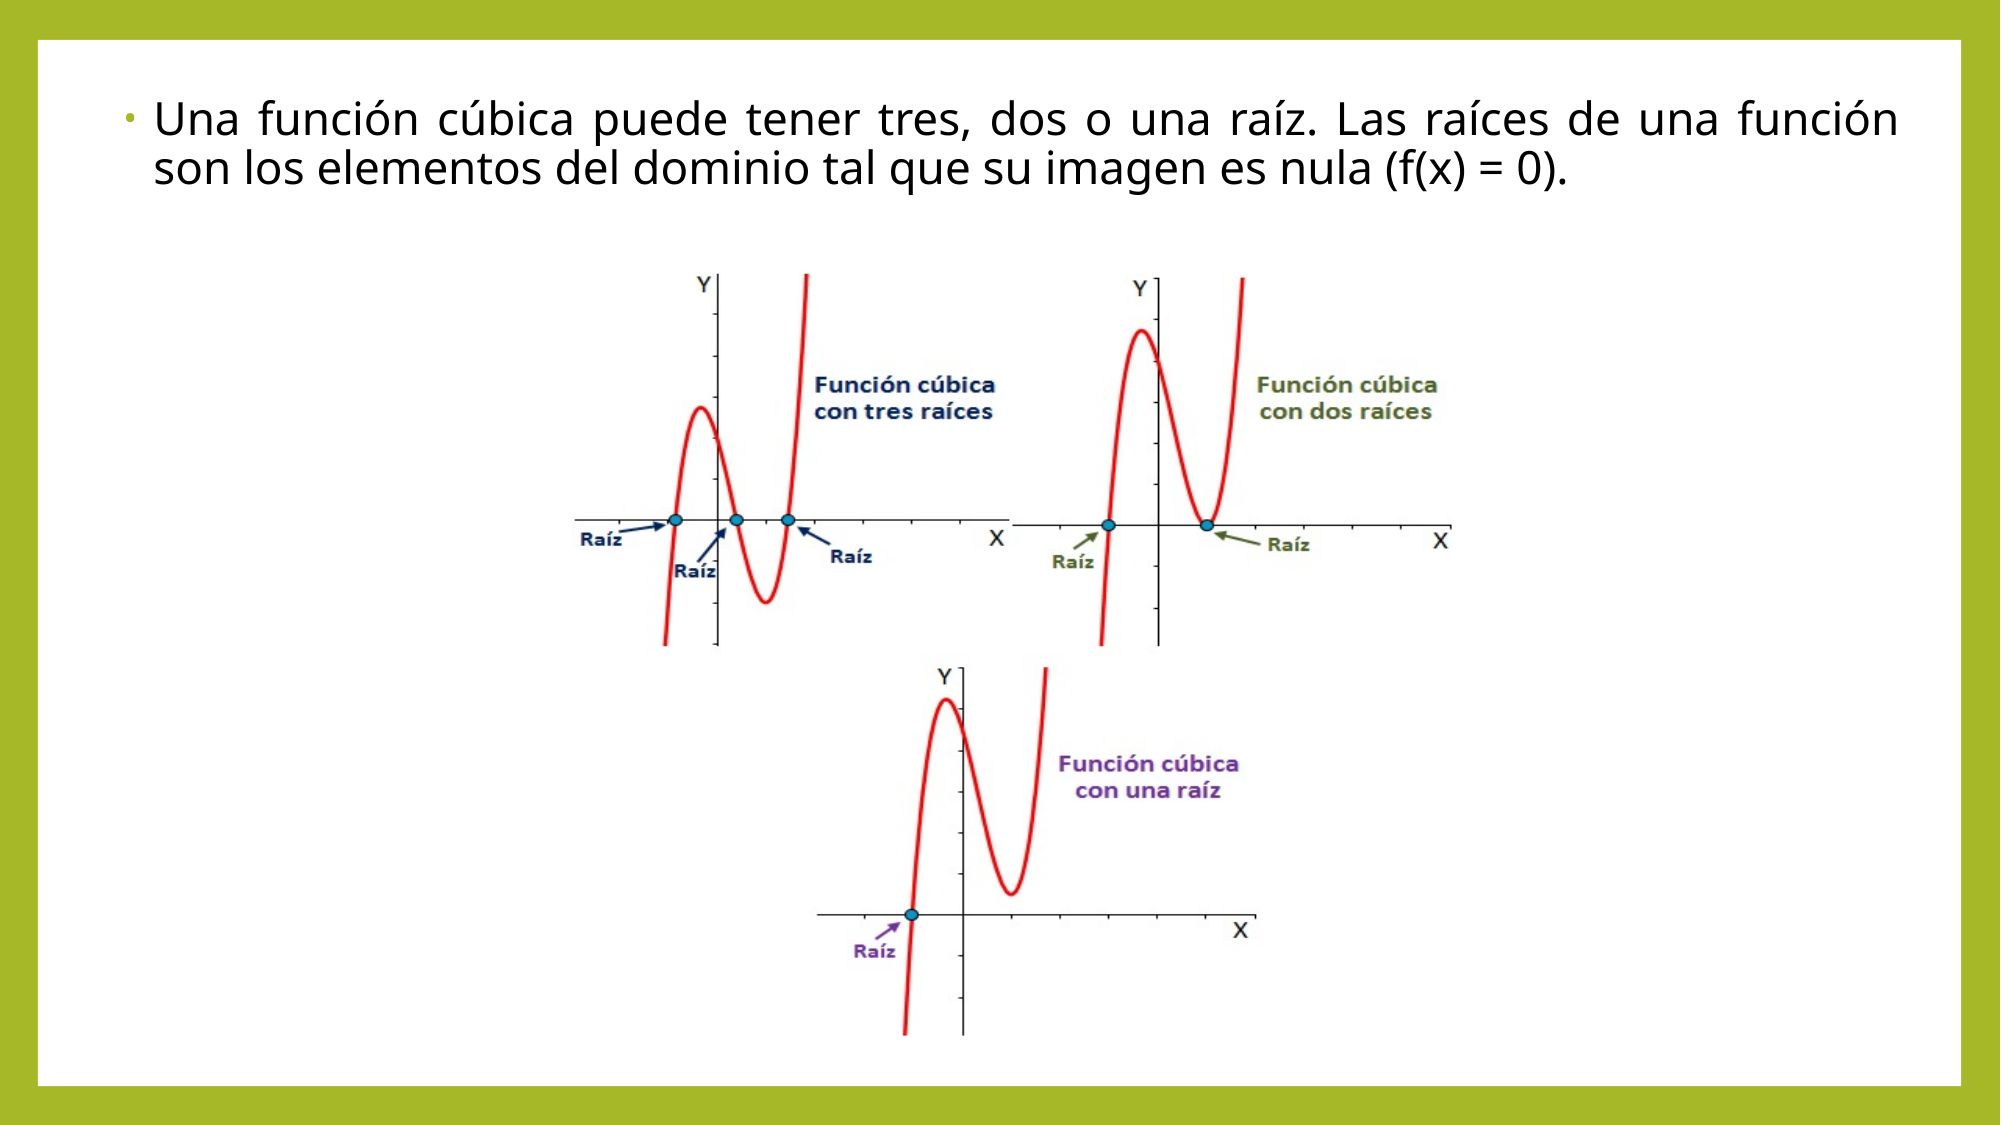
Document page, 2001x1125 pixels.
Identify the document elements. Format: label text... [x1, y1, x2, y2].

list Una función cúbica puede tener tres, dos o una raíz. Las raíces de una función son los elementos del dominio tal que su imagen es nula (f(x) = 0). [100, 88, 1917, 749]
picture [473, 261, 1544, 1061]
